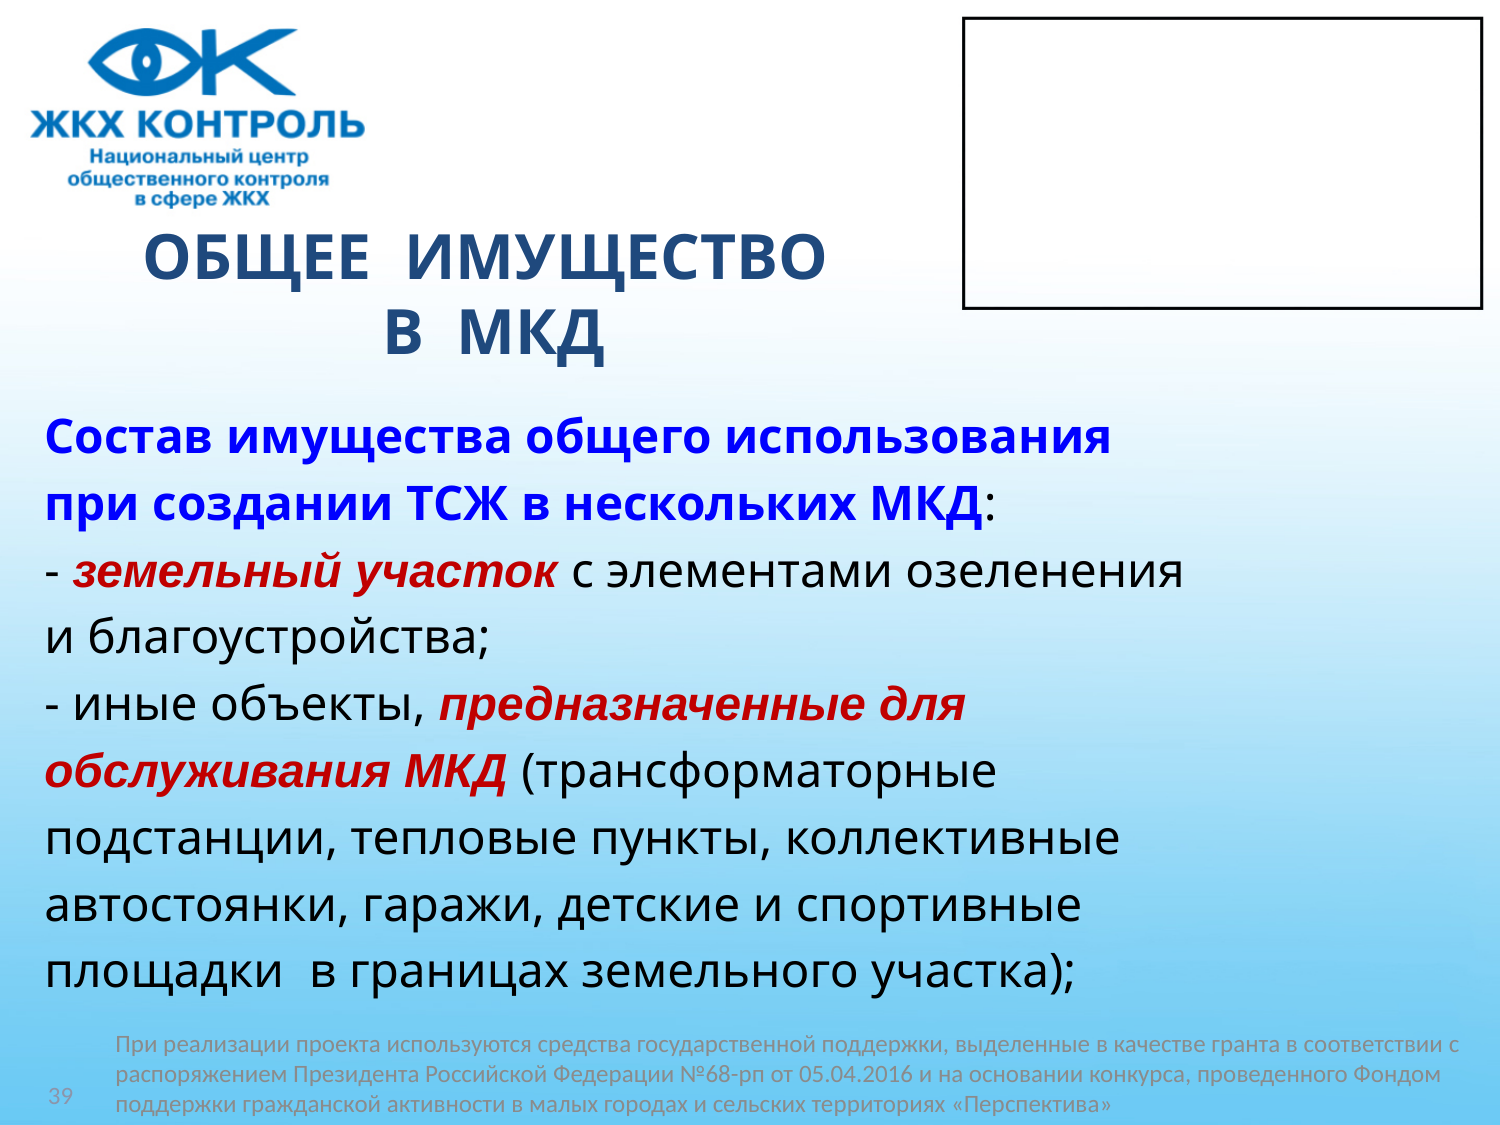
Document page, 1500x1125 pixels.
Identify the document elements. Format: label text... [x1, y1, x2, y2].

title ОБЩЕЕ ИМУЩЕСТВО В МКД [53, 246, 951, 338]
footer При реализации проекта используются средства государственной поддержки, выделенные в качестве гранта в соответствии c распоряжением Президента Российской Федерации №68-рп от 05.04.2016 и на основании конкурса, проведенного Фондом поддержки гражданской активности в малых городах и сельских территориях «Перспектива» [100, 1019, 1483, 1125]
slide_number 39 [17, 1065, 89, 1125]
picture [0, 0, 1500, 1125]
list Состав имущества общего использования при создании ТСЖ в нескольких МКД: - земельный участок с элементами озеленения и благоустройства; - иные объекты, предназначенные для обслуживания МКД (трансформаторные подстанции, тепловые пункты, коллективные автостоянки, гаражи, детские и спортивные площадки в границах земельного участка); [29, 398, 1483, 1008]
